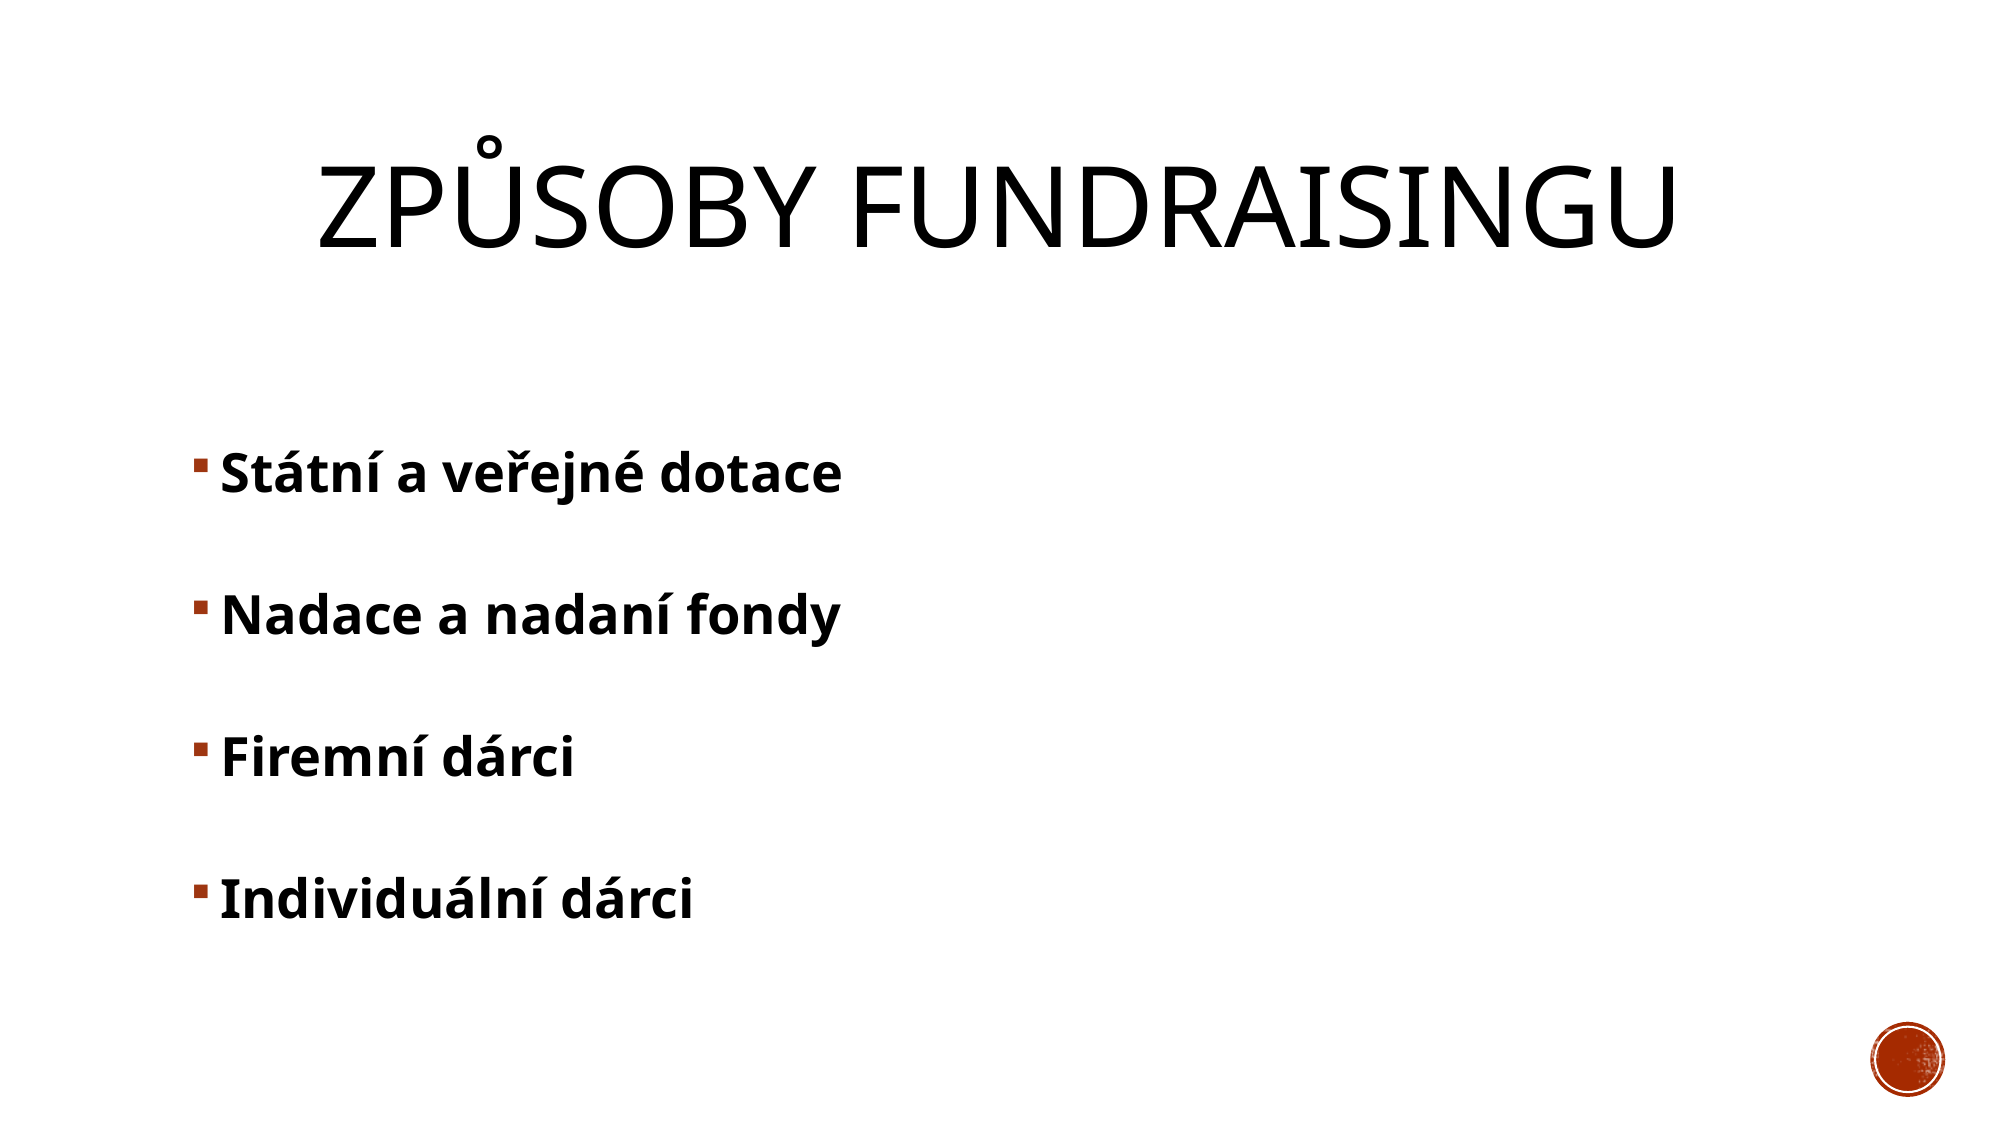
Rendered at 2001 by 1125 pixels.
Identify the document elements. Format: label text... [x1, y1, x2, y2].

list Státní a veřejné dotace Nadace a nadaní fondy Firemní dárci Individuální dárci [175, 348, 1826, 1013]
title Způsoby fundraisingu [175, 79, 1826, 344]
